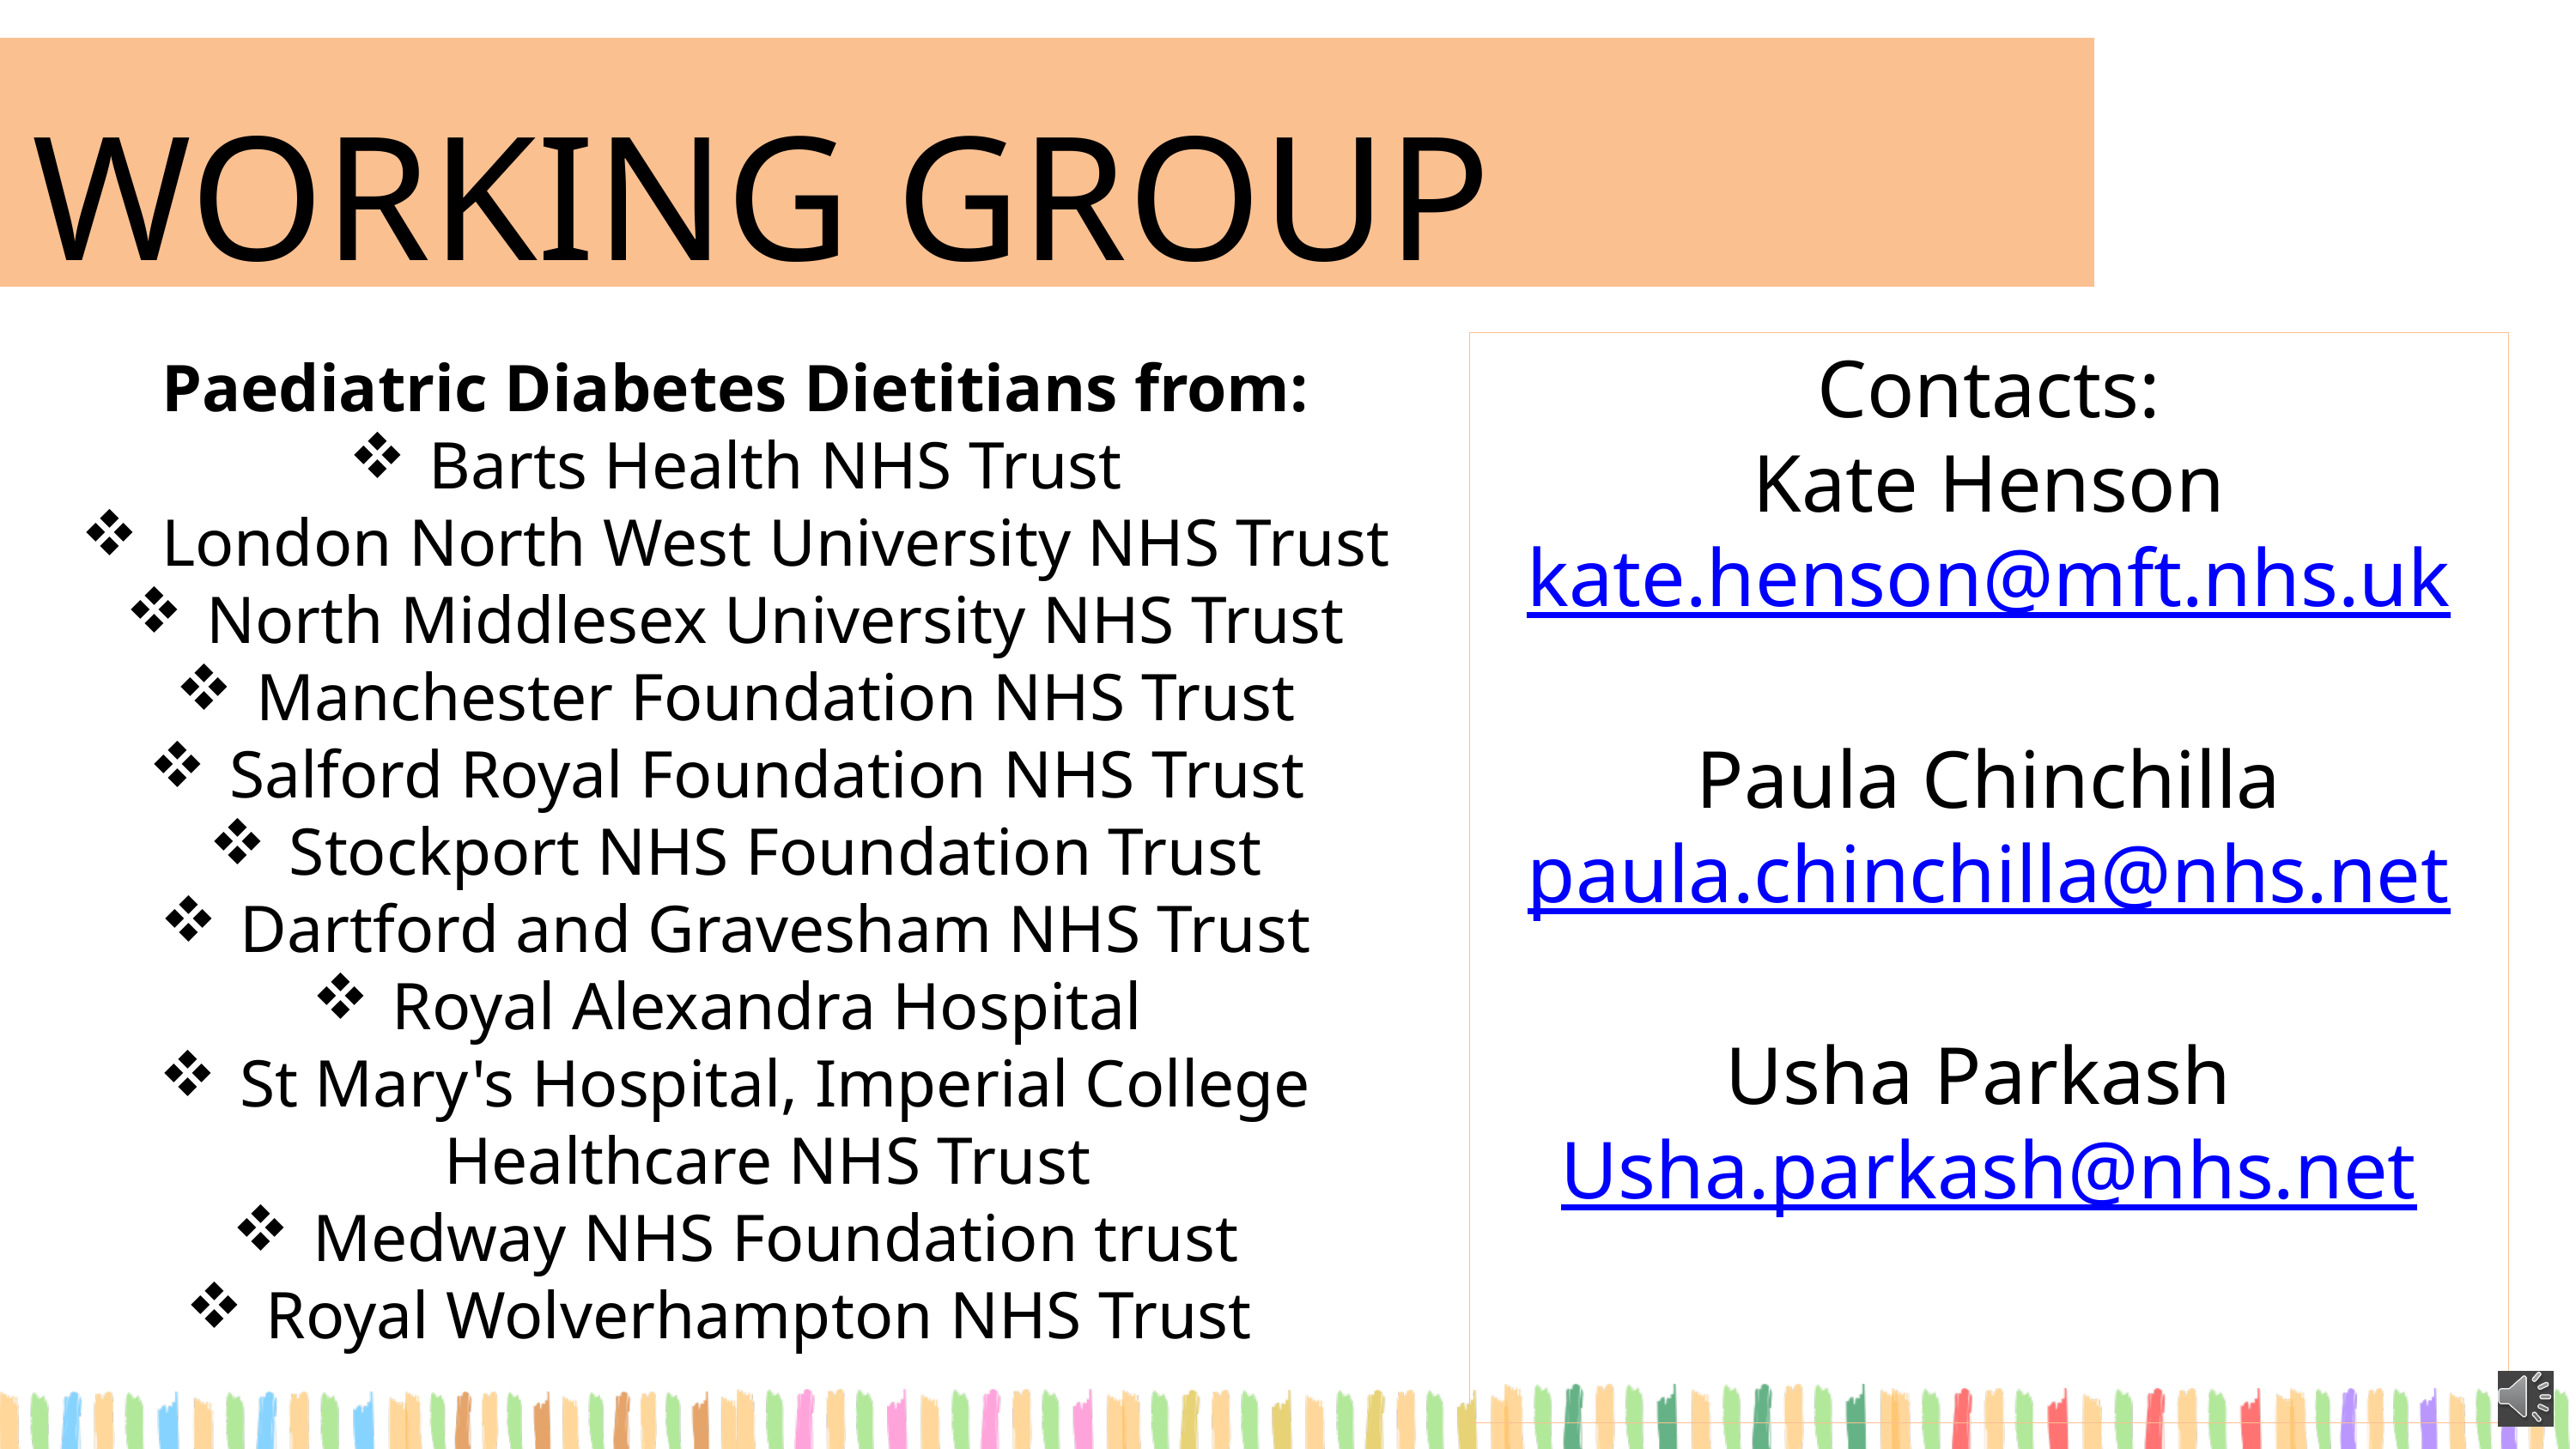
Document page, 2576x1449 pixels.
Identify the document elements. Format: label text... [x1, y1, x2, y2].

picture [0, 1369, 2576, 1449]
text_box Contacts: Kate Henson kate.henson@mft.nhs.uk Paula Chinchilla paula.chinchilla@nhs.net Usha Parkash Usha.parkash@nhs.net [1469, 769, 2509, 1388]
text_box Paediatric Diabetes Dietitians from: Barts Health NHS Trust London North West University NHS Trust North Middlesex University NHS Trust Manchester Foundation NHS Trust Salford Royal Foundation NHS Trust Stockport NHS Foundation Trust Dartford and Gravesham NHS Trust Royal Alexandra Hospital St Mary's Hospital, Imperial College Healthcare NHS Trust Medway NHS Foundation trust Royal Wolverhampton NHS Trust [0, 340, 1469, 1358]
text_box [0, 37, 2095, 288]
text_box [32, 41, 2550, 760]
